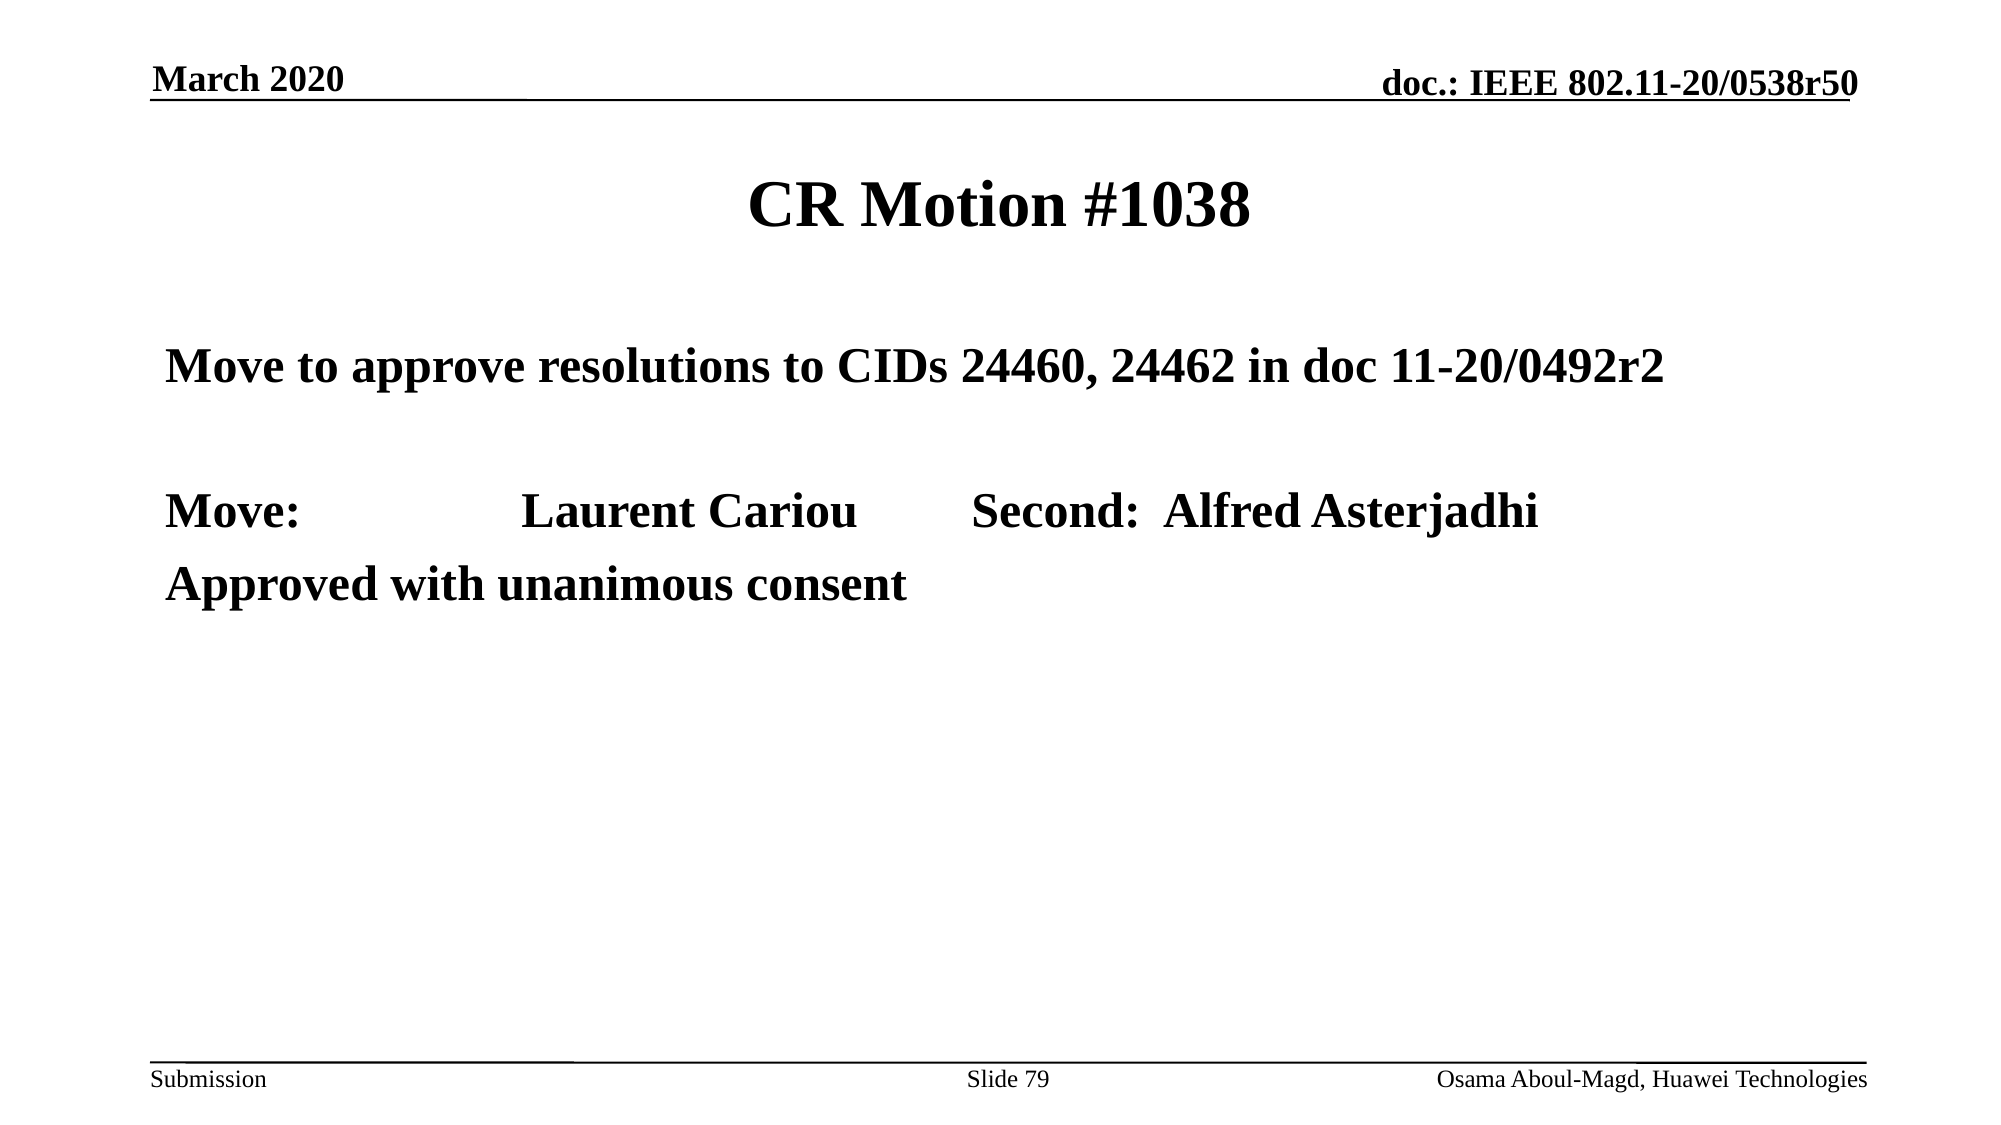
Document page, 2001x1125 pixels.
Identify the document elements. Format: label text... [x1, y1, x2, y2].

list Move to approve resolutions to CIDs 24460, 24462 in doc 11-20/0492r2 Move: Laurent Cariou Second: Alfred Asterjadhi Approved with unanimous consent [149, 324, 1850, 1000]
slide_number Slide 79 [950, 1061, 1067, 1123]
footer Osama Aboul-Magd, Huawei Technologies [1171, 1061, 1869, 1093]
title CR Motion #1038 [149, 112, 1850, 288]
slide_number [152, 54, 563, 100]
